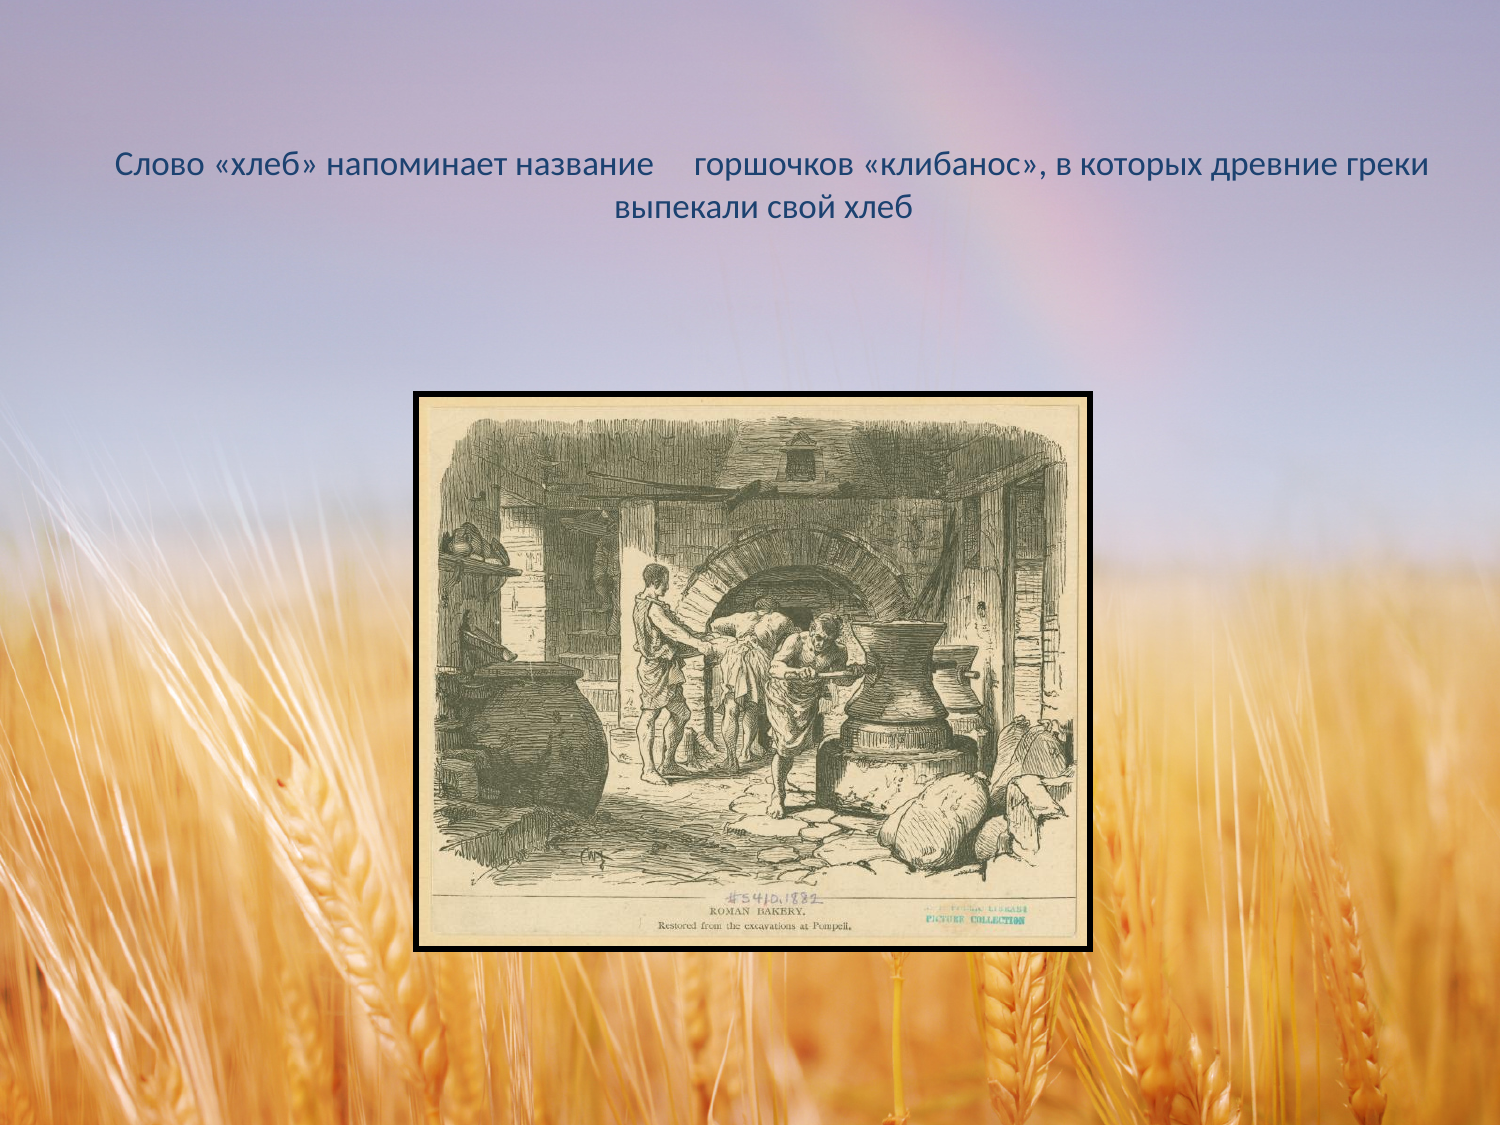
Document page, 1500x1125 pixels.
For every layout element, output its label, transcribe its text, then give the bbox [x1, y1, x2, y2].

title Слово «хлеб» напоминает название горшочков «клибанос», в которых древние греки выпекали свой хлеб [35, 82, 1465, 235]
picture [0, 0, 1500, 1125]
